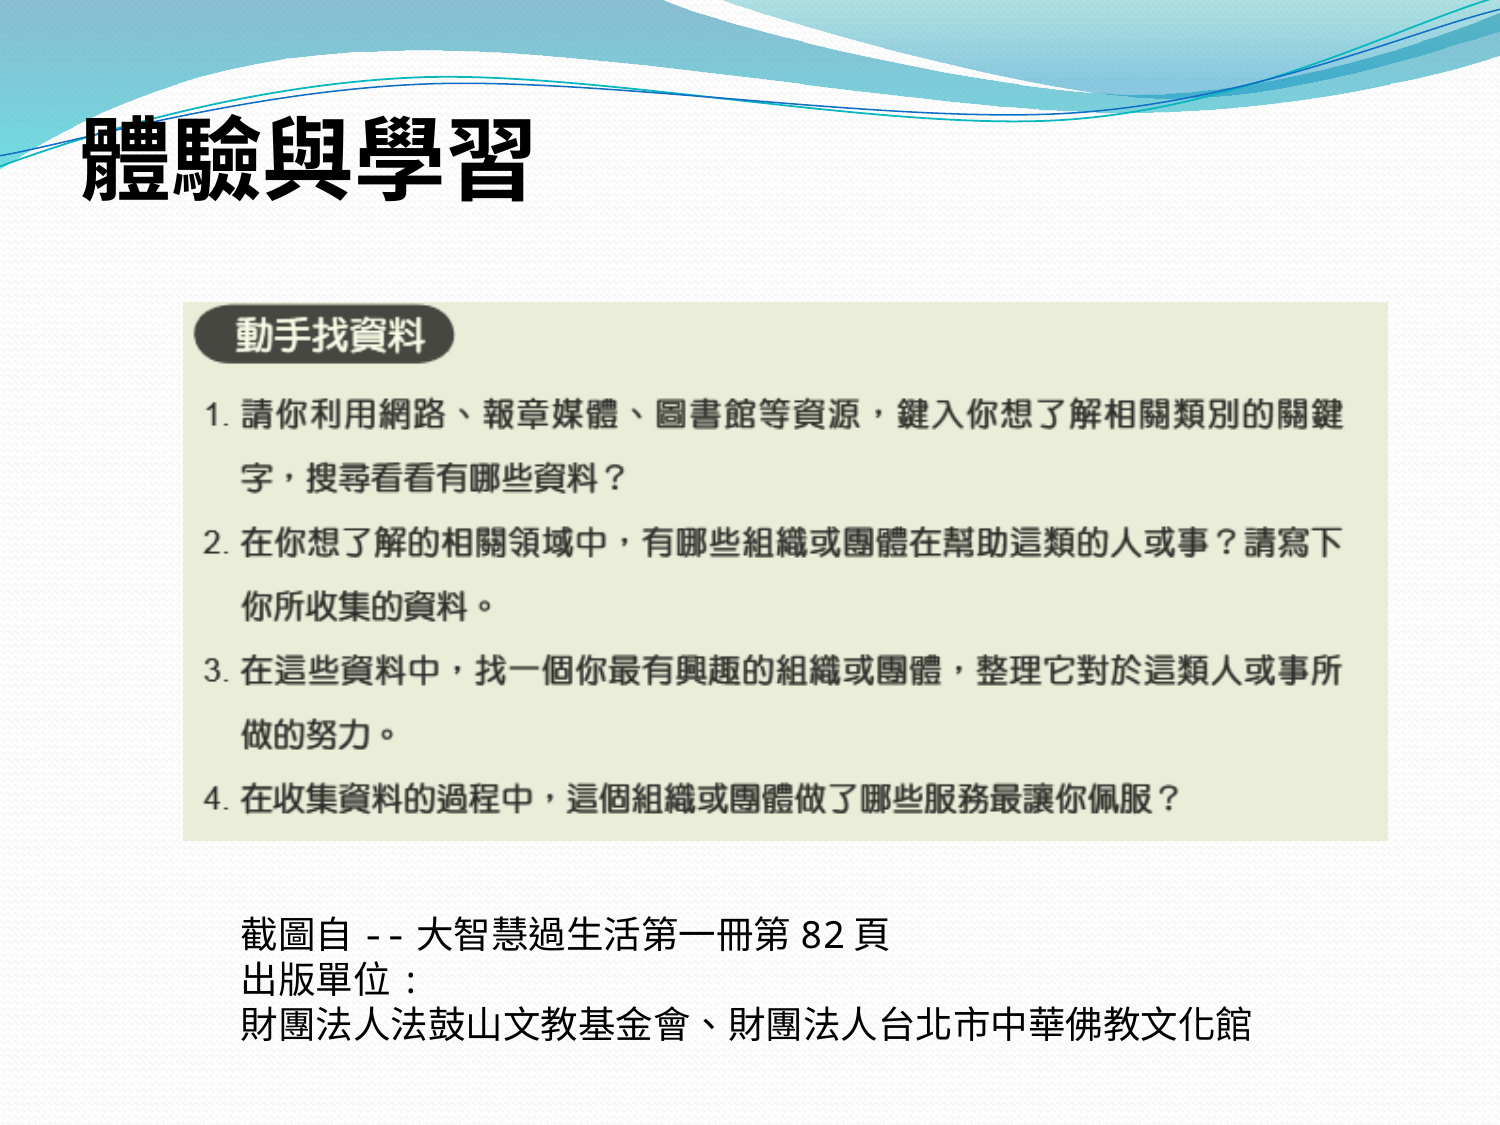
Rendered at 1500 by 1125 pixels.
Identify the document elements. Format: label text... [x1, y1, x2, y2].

picture [182, 302, 1389, 841]
text_box 體驗與學習 [64, 94, 680, 220]
text_box 截圖自--大智慧過生活第一冊第82頁 出版單位: 財團法人法鼓山文教基金會、財團法人台北市中華佛教文化館 [225, 903, 1275, 1054]
